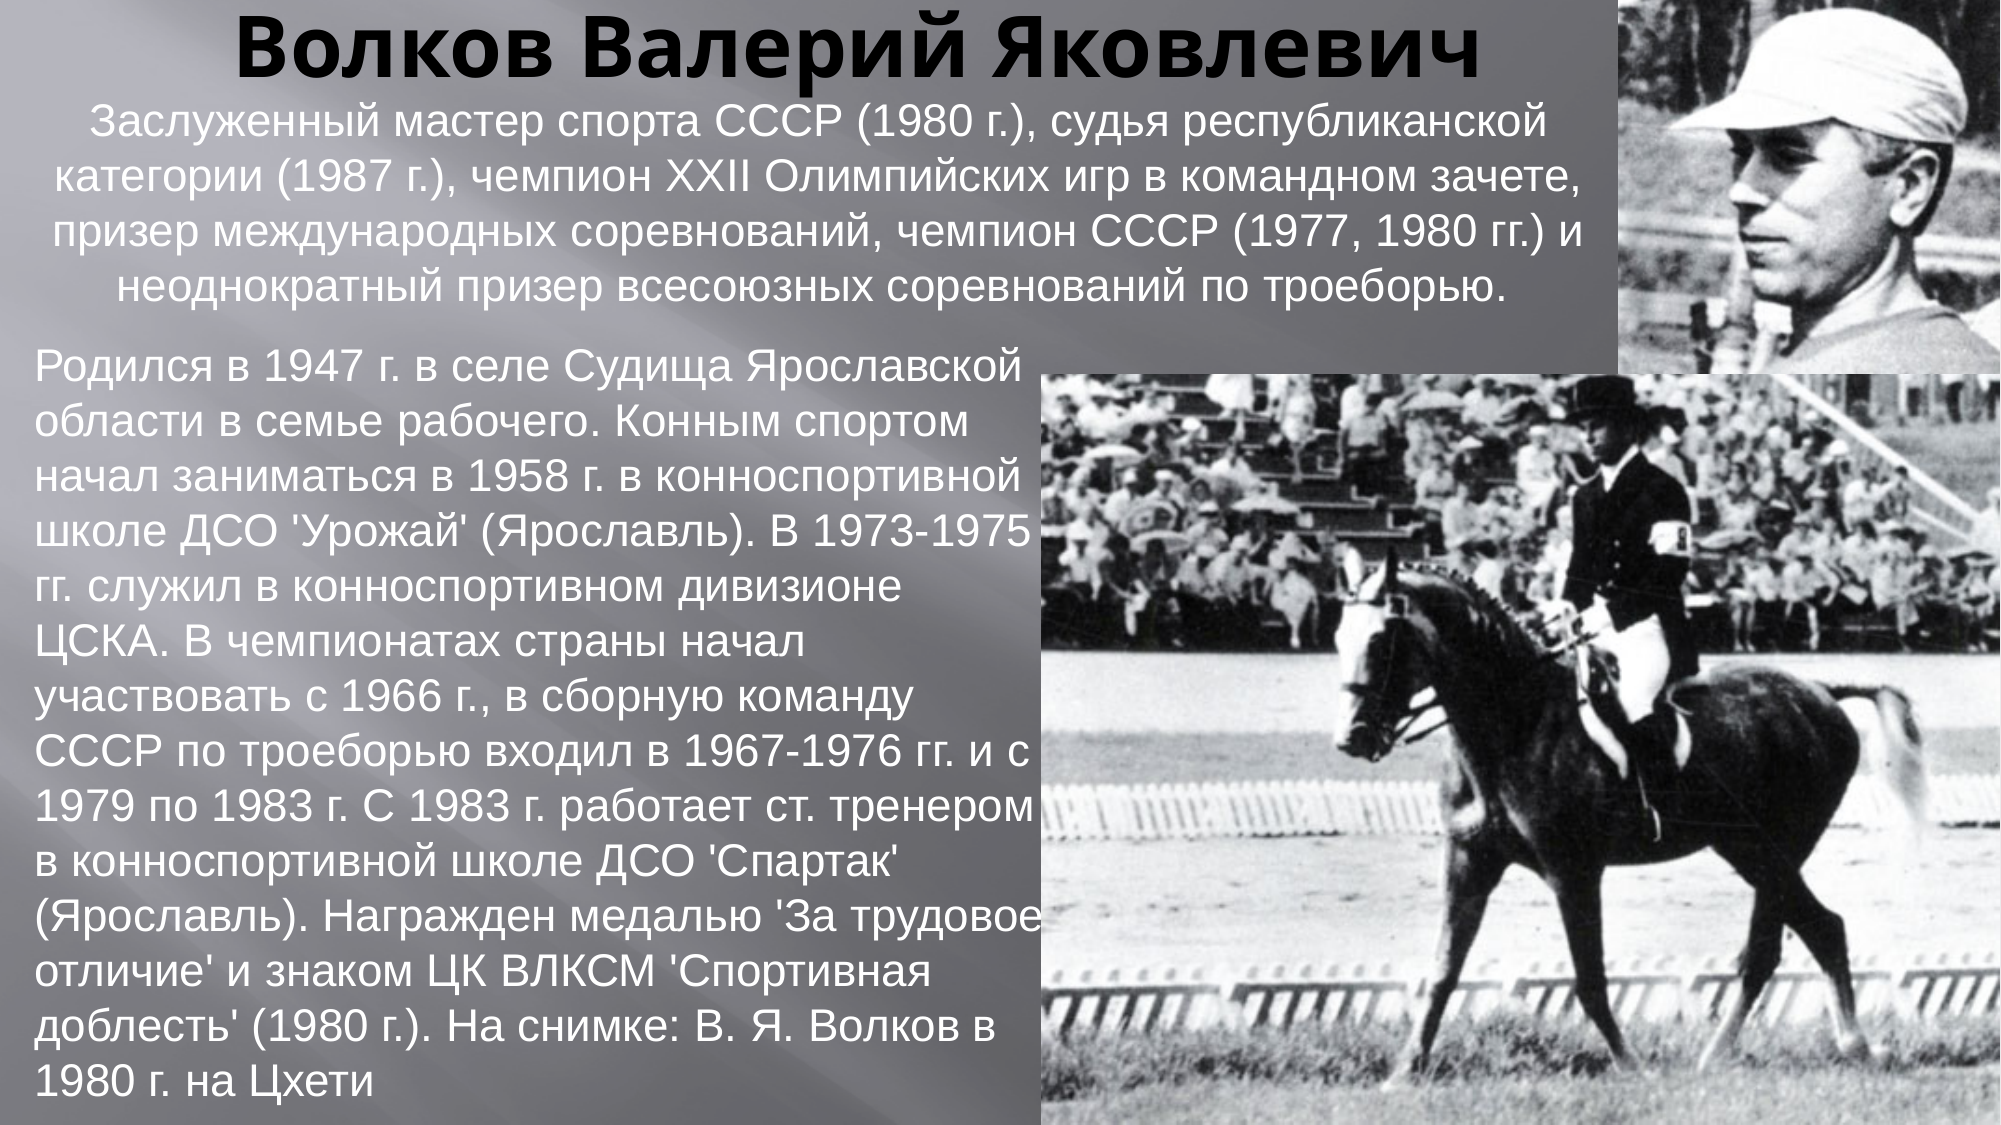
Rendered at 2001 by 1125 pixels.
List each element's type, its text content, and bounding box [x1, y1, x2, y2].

title Волков Валерий Яковлевич [218, 0, 1618, 83]
picture [1041, 0, 2000, 1125]
text_box Заслуженный мастер спорта СССР (1980 г.), судья республиканской категории (1987 г.), чемпион XXII Олимпийских игр в командном зачете, призер международных соревнований, чемпион СССР (1977, 1980 гг.) и неоднократный призер всесоюзных соревнований по троеборью. [19, 83, 1618, 319]
text_box Родился в 1947 г. в селе Судища Ярославской области в семье рабочего. Конным спортом начал заниматься в 1958 г. в конноспортивной школе ДСО 'Урожай' (Ярославль). В 1973-1975 гг. служил в конноспортивном дивизионе ЦСКА. В чемпионатах страны начал участвовать с 1966 г., в сборную команду СССР по троеборью входил в 1967-1976 гг. и с 1979 по 1983 г. С 1983 г. работает ст. тренером в конноспортивной школе ДСО 'Спартак' (Ярославль). Награжден медалью 'За трудовое отличие' и знаком ЦК ВЛКСМ 'Спортивная доблесть' (1980 г.). На снимке: В. Я. Волков в 1980 г. на Цхети [19, 327, 1064, 1113]
